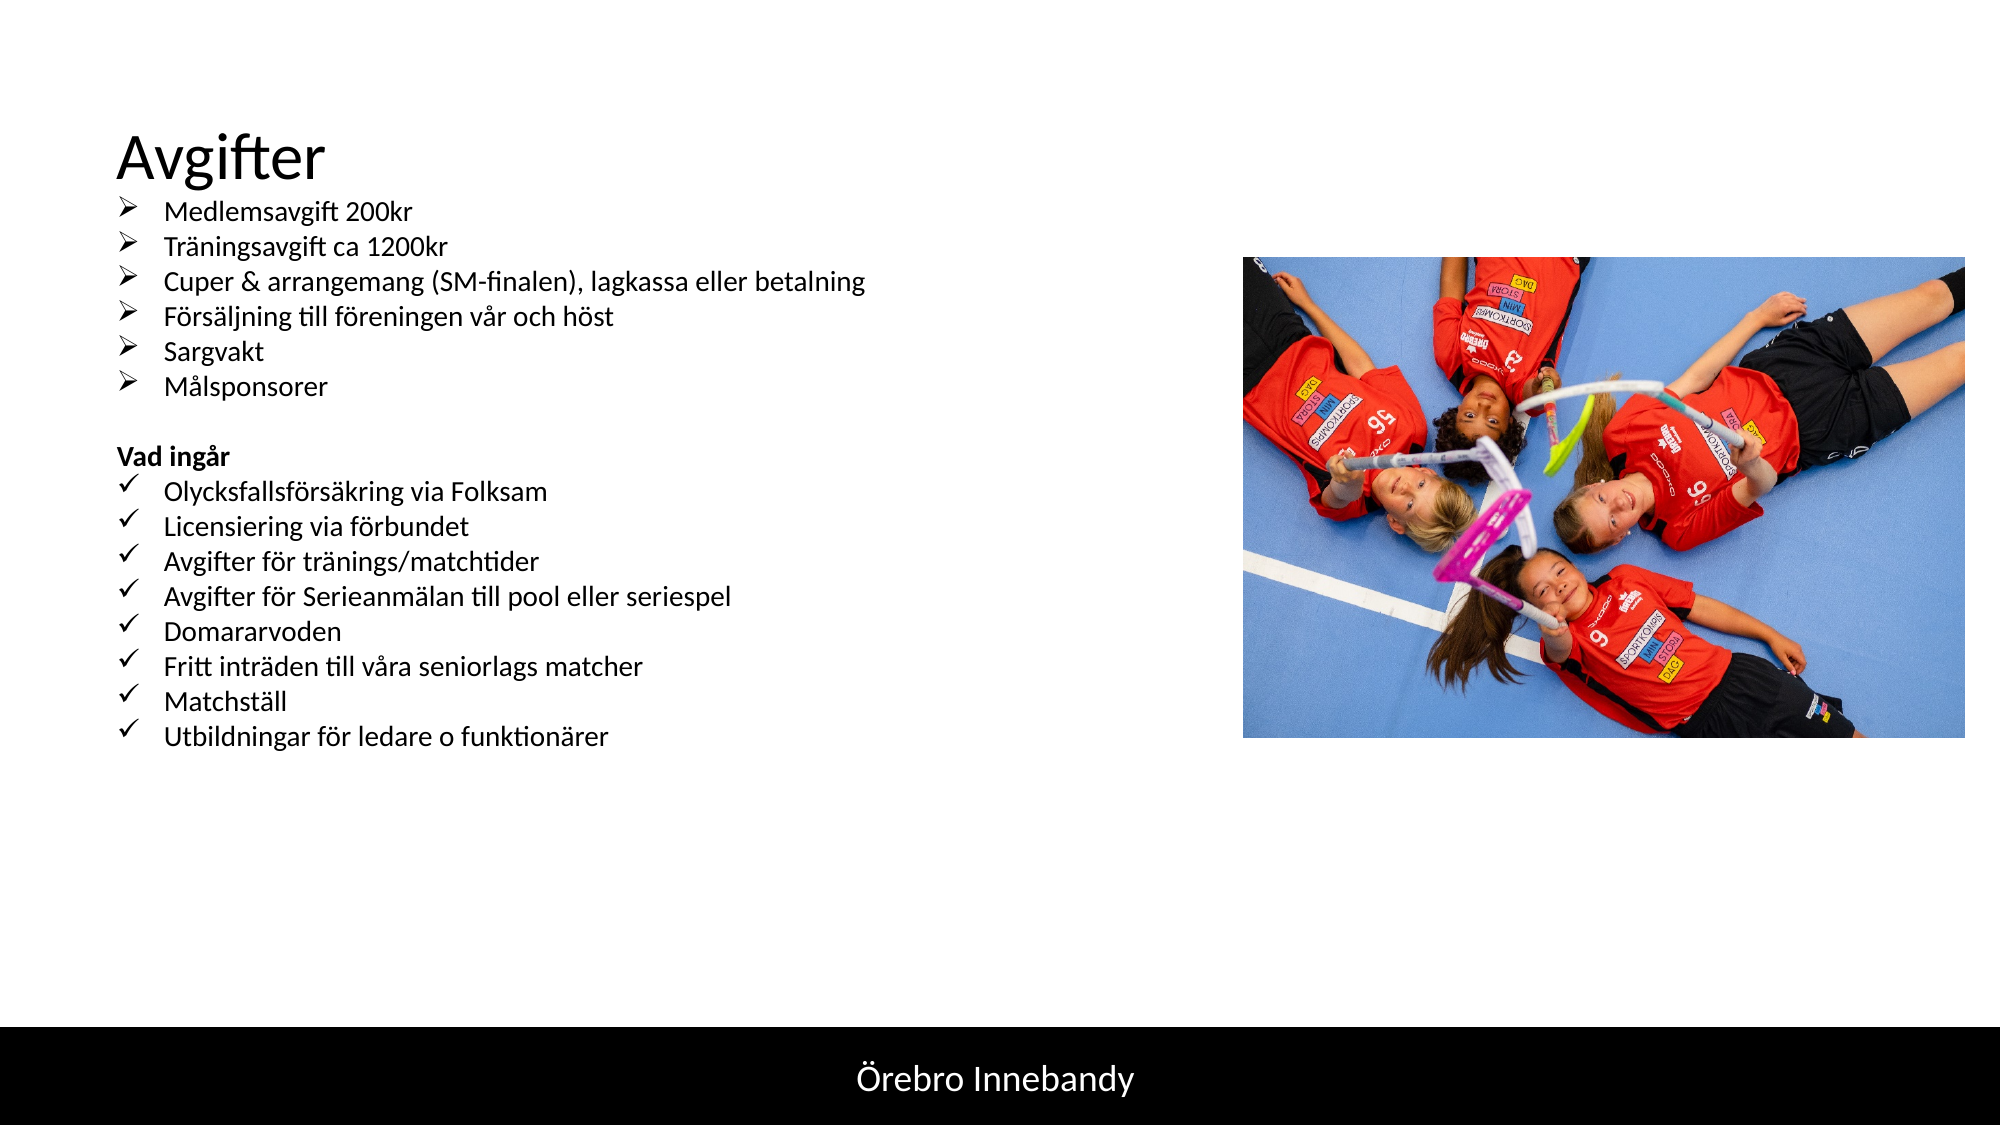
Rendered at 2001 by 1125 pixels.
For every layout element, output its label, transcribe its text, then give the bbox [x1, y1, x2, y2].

text_box Avgifter Medlemsavgift 200kr Träningsavgift ca 1200kr Cuper & arrangemang (SM-finalen), lagkassa eller betalning Försäljning till föreningen vår och höst Sargvakt Målsponsorer Vad ingår Olycksfallsförsäkring via Folksam Licensiering via förbundet Avgifter för tränings/matchtider Avgifter för Serieanmälan till pool eller seriespel Domararvoden Fritt inträden till våra seniorlags matcher Matchställ Utbildningar för ledare o funktionärer [102, 105, 1187, 1100]
text_box Örebro Innebandy [0, 1027, 2000, 1125]
picture [1243, 257, 1965, 738]
